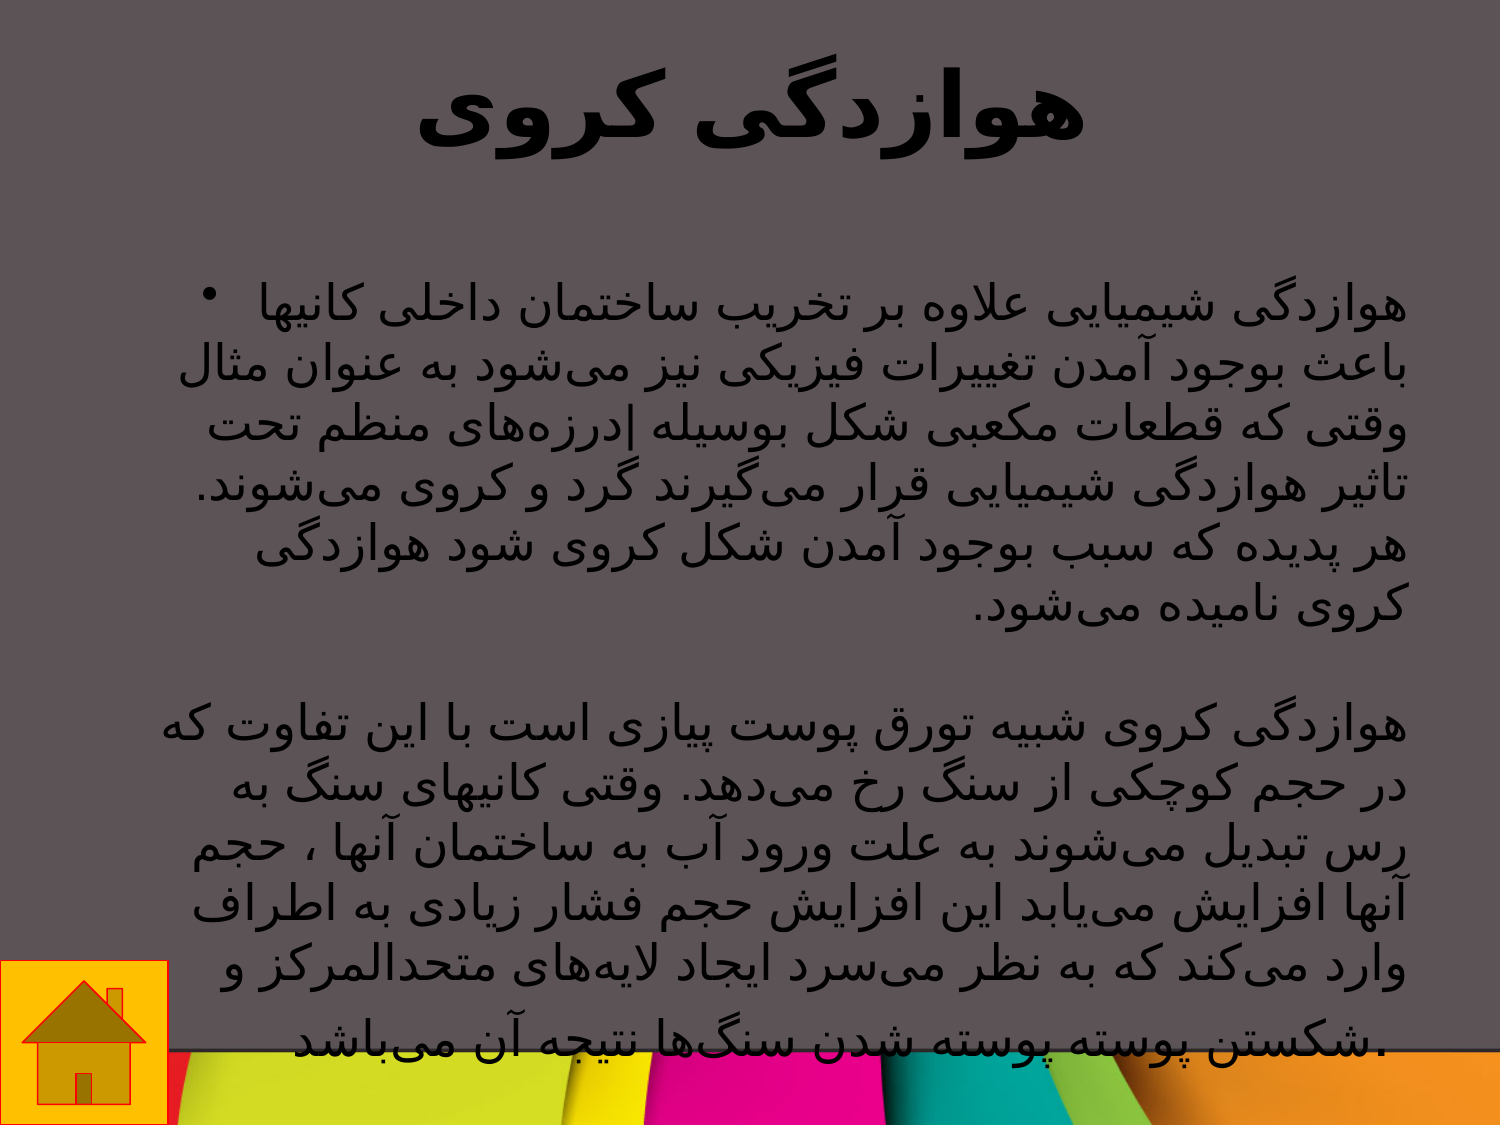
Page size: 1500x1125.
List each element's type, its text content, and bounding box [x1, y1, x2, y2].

title هوازدگی کروی [77, 61, 1428, 250]
text_box [0, 960, 168, 1125]
picture [0, 0, 1500, 1125]
list هوازدگی شیمیایی علاوه بر تخریب ساختمان داخلی کانیها باعث بوجود آمدن تغییرات فیزیکی نیز می‌شود به عنوان مثال وقتی که قطعات مکعبی شکل بوسیله |درزه‌های منظم تحت تاثیر هوازدگی شیمیایی قرار می‌گیرند گرد و کروی می‌شوند. هر پدیده که سبب بوجود آمدن شکل کروی شود هوازدگی کروی نامیده می‌شود. هوازدگی کروی شبیه تورق پوست پیازی است با این تفاوت که در حجم کوچکی از سنگ رخ می‌دهد. وقتی کانیهای سنگ به رس تبدیل می‌شوند به علت ورود آب به ساختمان آنها ، حجم آنها افزایش می‌یابد این افزایش حجم فشار زیادی به اطراف وارد می‌کند که به نظر می‌سرد ایجاد لایه‌های متحدالمرکز و شکستن پوسته پوسته شدن سنگ‌ها نتیجه آن می‌باشد. [74, 262, 1426, 1006]
